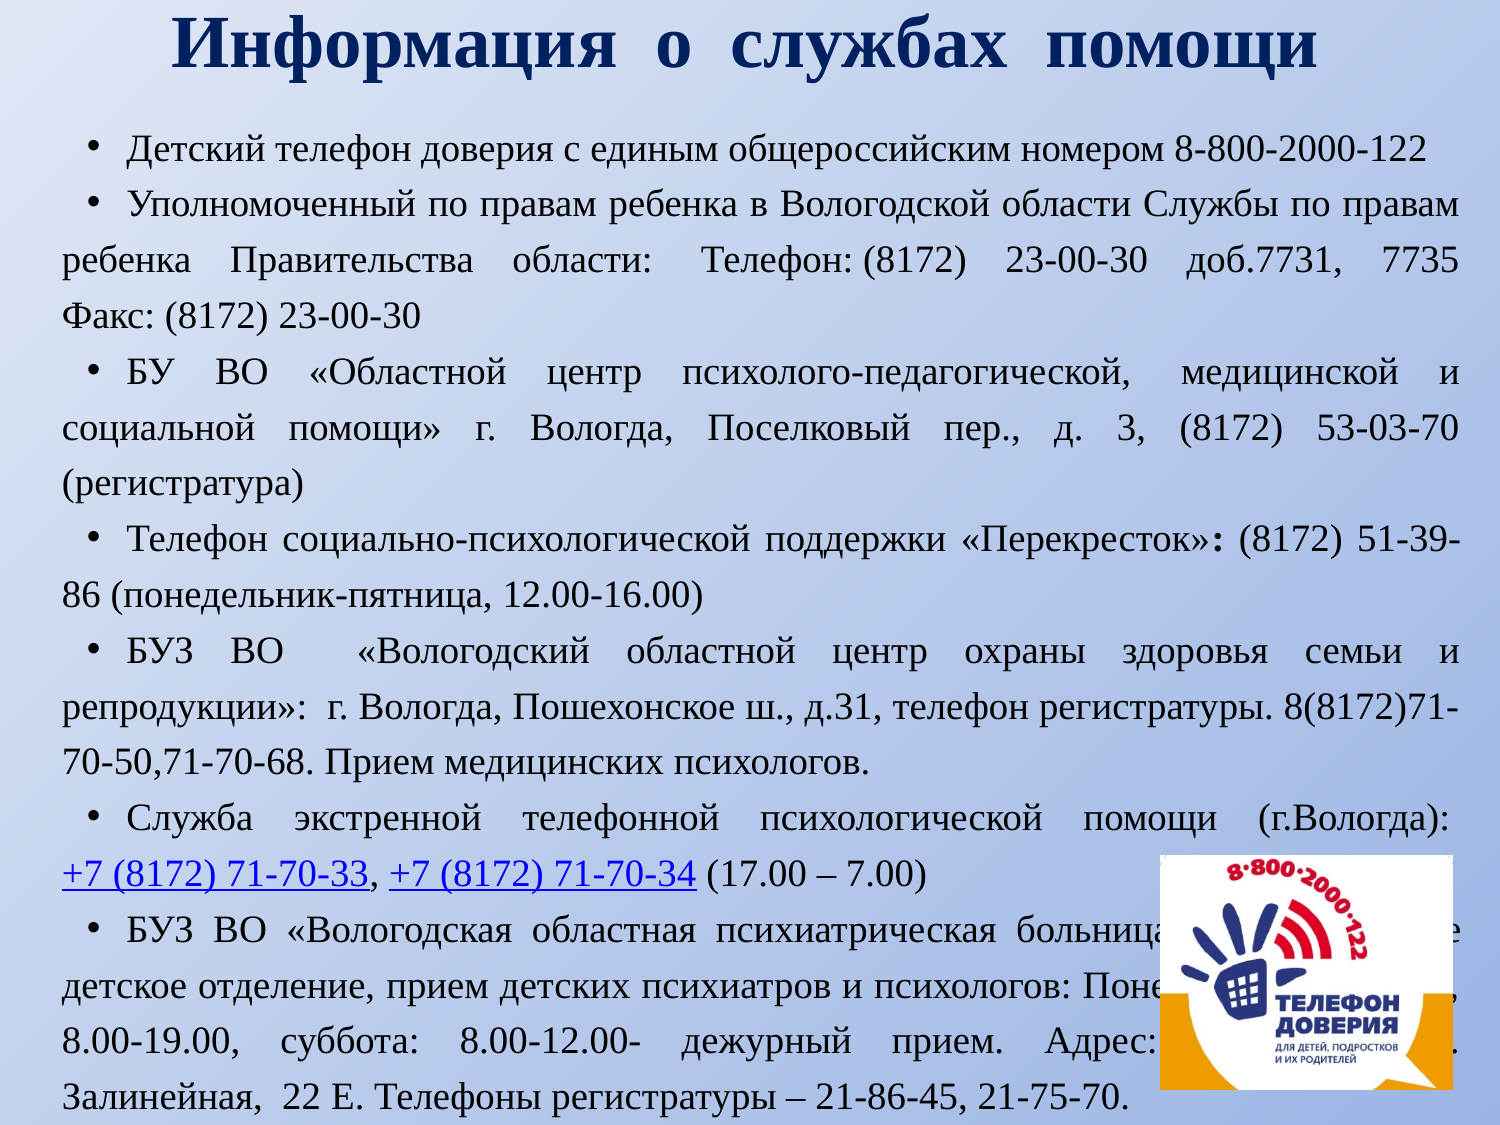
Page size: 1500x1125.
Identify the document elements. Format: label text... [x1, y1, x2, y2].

picture [1159, 855, 1454, 1091]
list Детский телефон доверия с единым общероссийским номером 8-800-2000-122 Уполномоченный по правам ребенка в Вологодской области Службы по правам ребенка Правительства области: Телефон: (8172) 23-00-30 доб.7731, 7735 Факс: (8172) 23-00-30 БУ ВО «Областной центр психолого-педагогической, медицинской и социальной помощи» г. Вологда, Поселковый пер., д. 3, (8172) 53-03-70 (регистратура) Телефон социально-психологической поддержки «Перекресток»: (8172) 51-39-86 (понедельник-пятница, 12.00-16.00) БУЗ ВО «Вологодский областной центр охраны здоровья семьи и репродукции»: г. Вологда, Пошехонское ш., д.31, телефон регистратуры. 8(8172)71-70-50,71-70-68. Прием медицинских психологов. Служба экстренной телефонной психологической помощи (г.Вологда): +7 (8172) 71-70-33, +7 (8172) 71-70-34 (17.00 – 7.00) БУЗ ВО «Вологодская областная психиатрическая больница»: Амбулаторное детское отделение, прием детских психиатров и психологов: Понедельник-пятница, 8.00-19.00, суббота: 8.00-12.00- дежурный прием. Адрес: г. Вологда, ул. Залинейная, 22 Е. Телефоны регистратуры – 21-86-45, 21-75-70. [46, 105, 1477, 1125]
title Информация о службах помощи [70, 46, 1421, 105]
